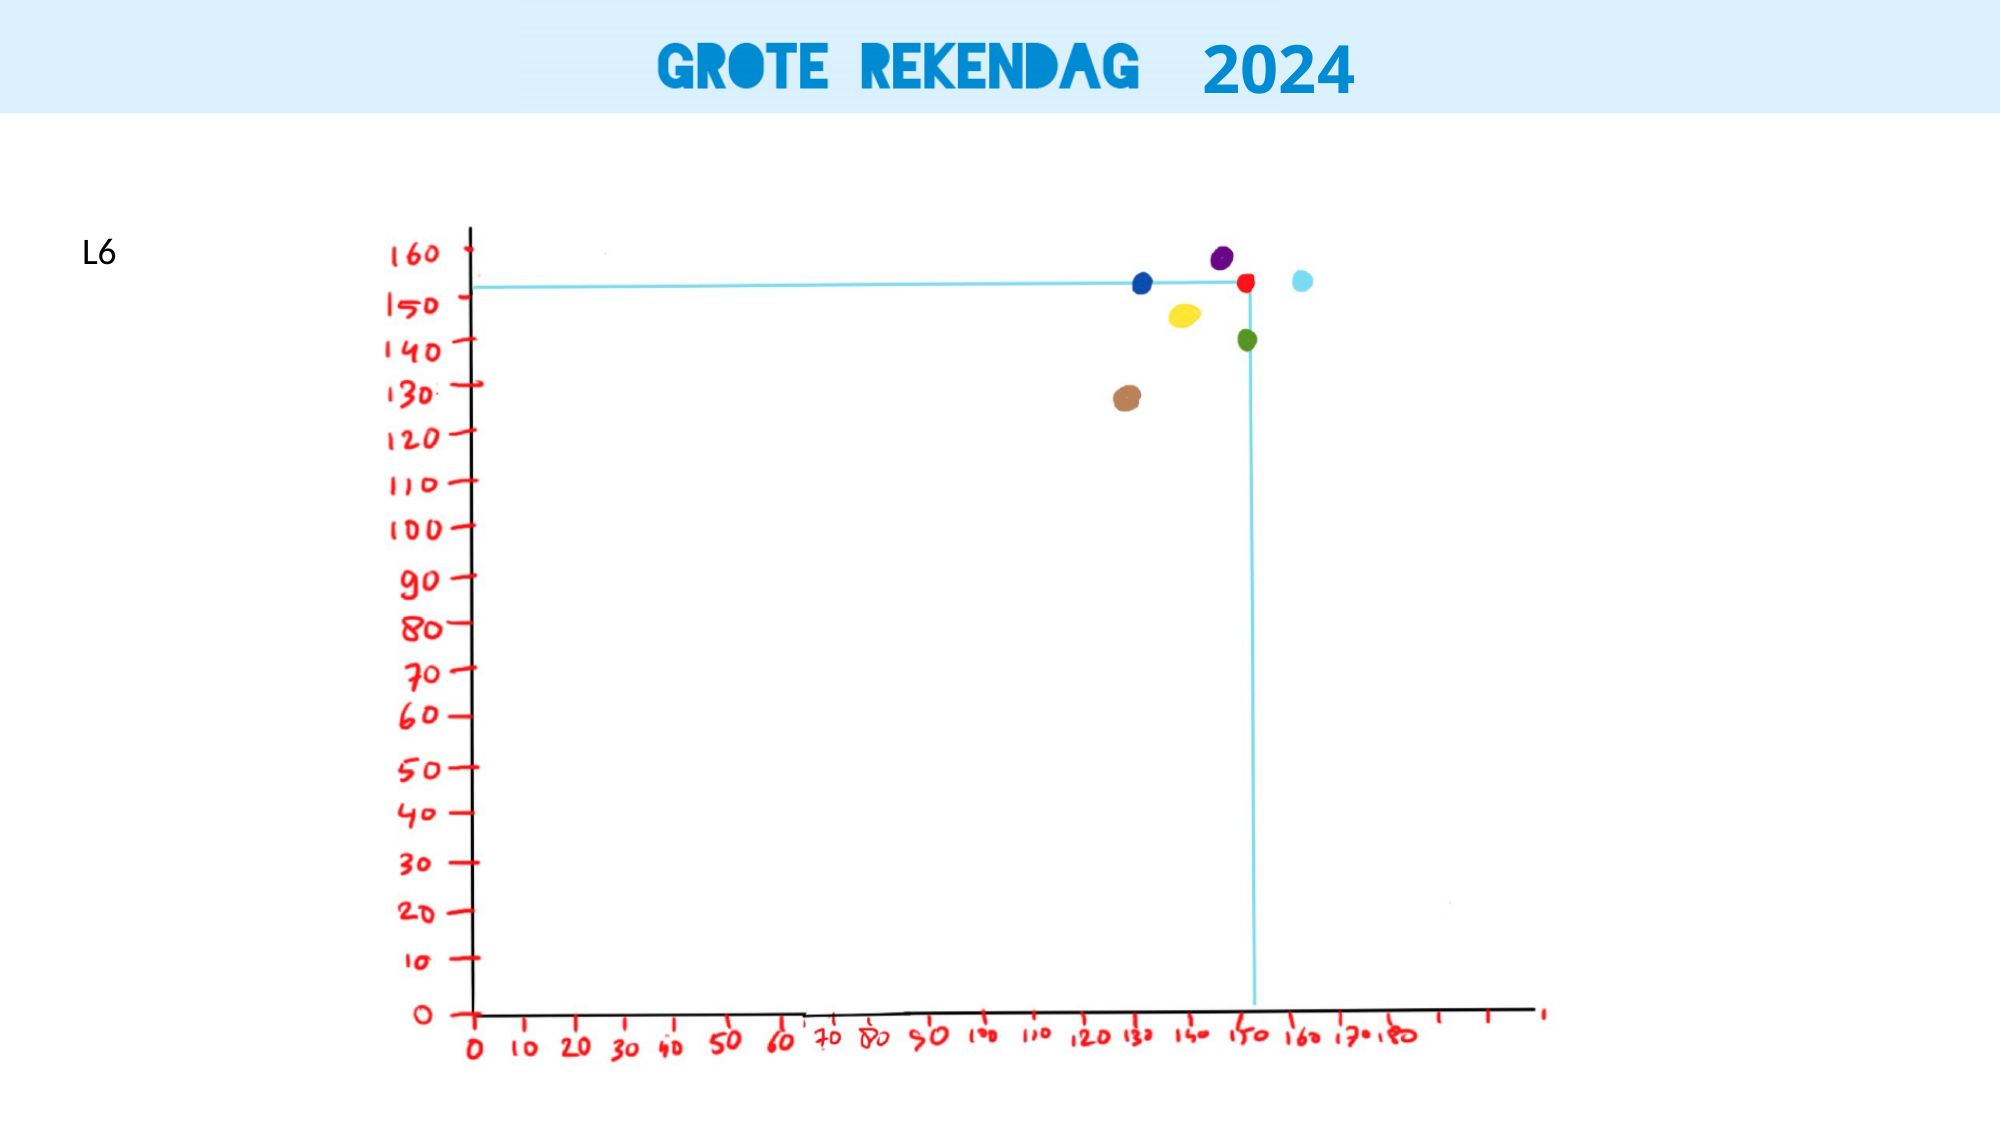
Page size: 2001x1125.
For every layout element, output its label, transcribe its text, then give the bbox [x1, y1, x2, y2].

text_box L6 [67, 219, 132, 280]
picture [515, 0, 1281, 107]
picture [326, 195, 1602, 1095]
